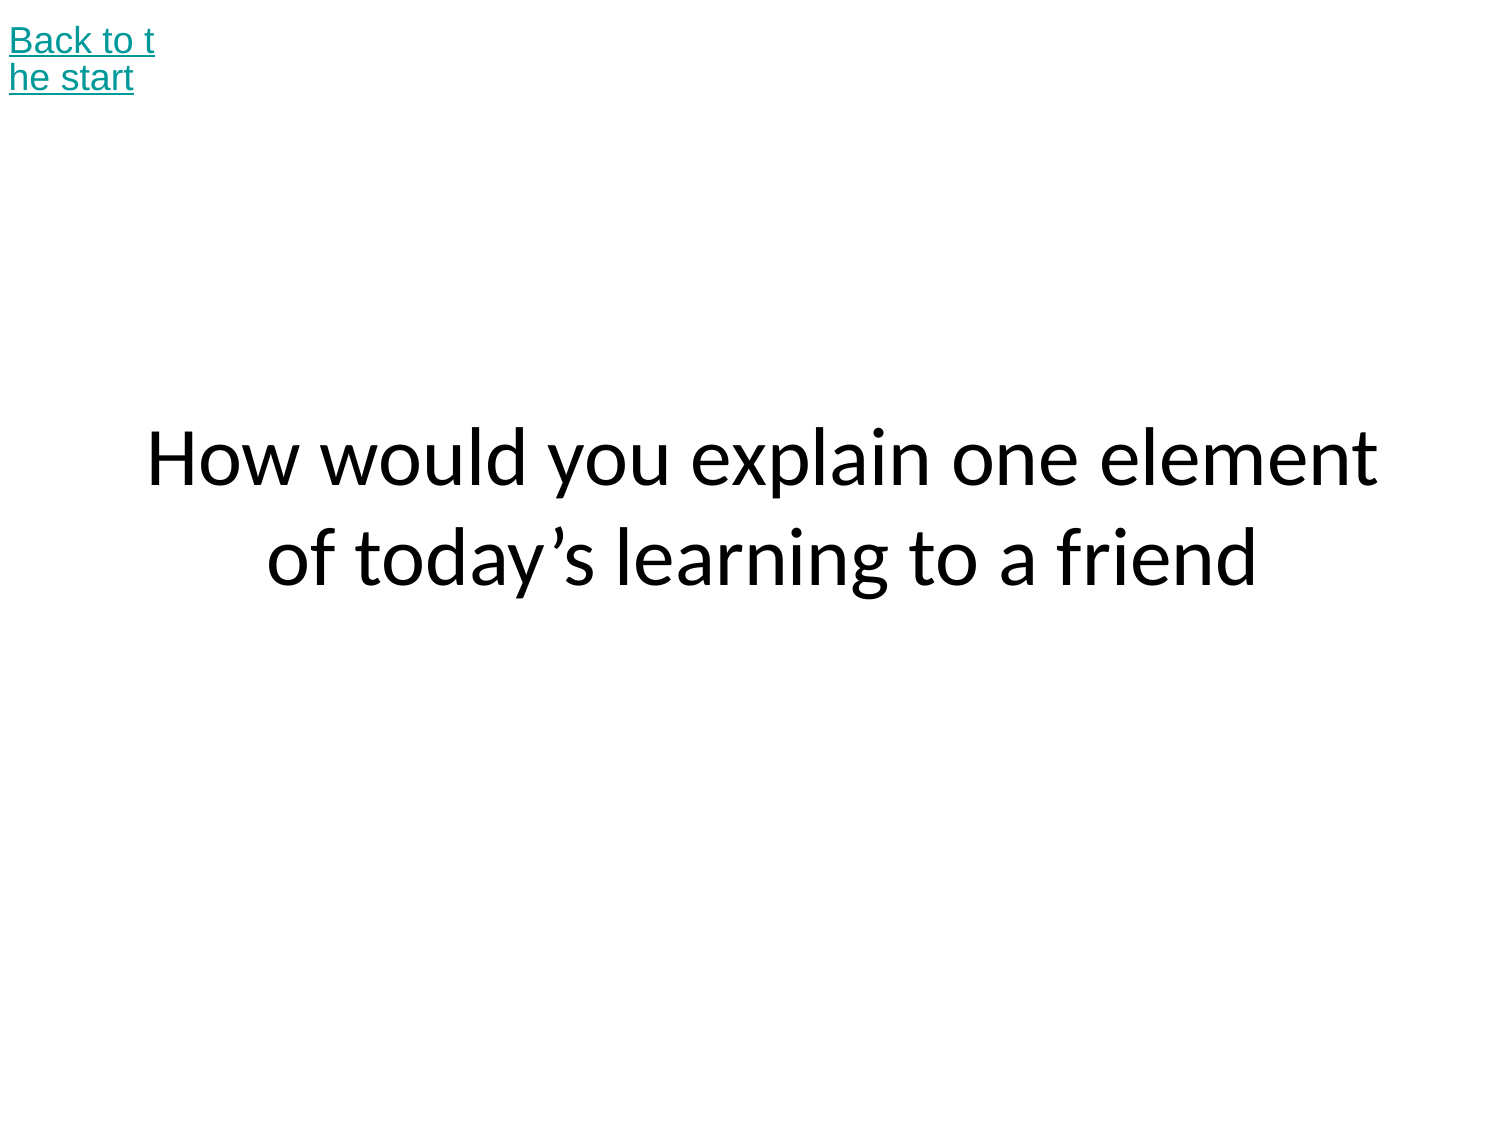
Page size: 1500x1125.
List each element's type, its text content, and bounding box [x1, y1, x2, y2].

title How would you explain one element of today’s learning to a friend [88, 408, 1439, 597]
text_box Back to the start [0, 8, 184, 68]
